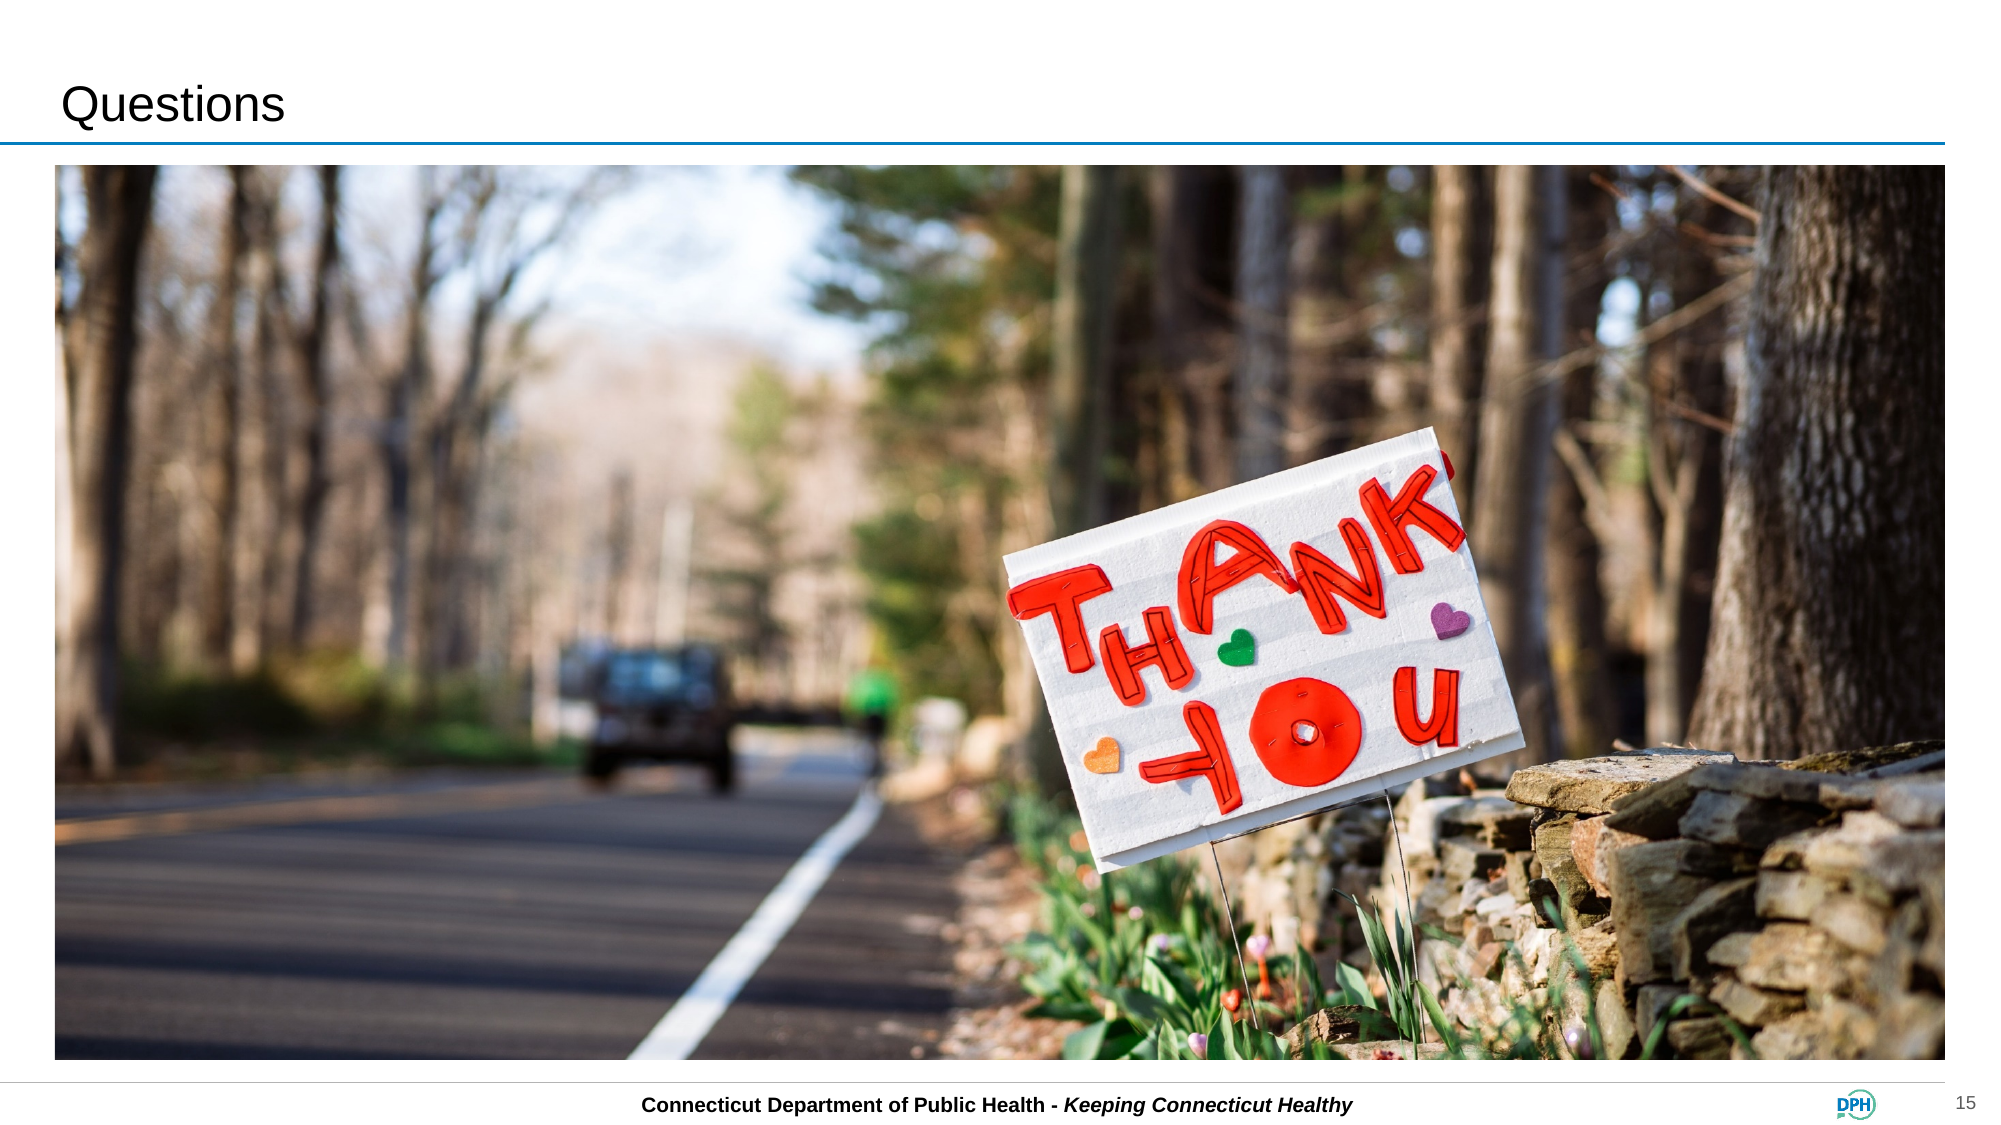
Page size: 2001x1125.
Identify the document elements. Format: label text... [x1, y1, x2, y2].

picture [1830, 1080, 1882, 1125]
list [54, 165, 1945, 1060]
title Questions [54, 0, 1945, 144]
